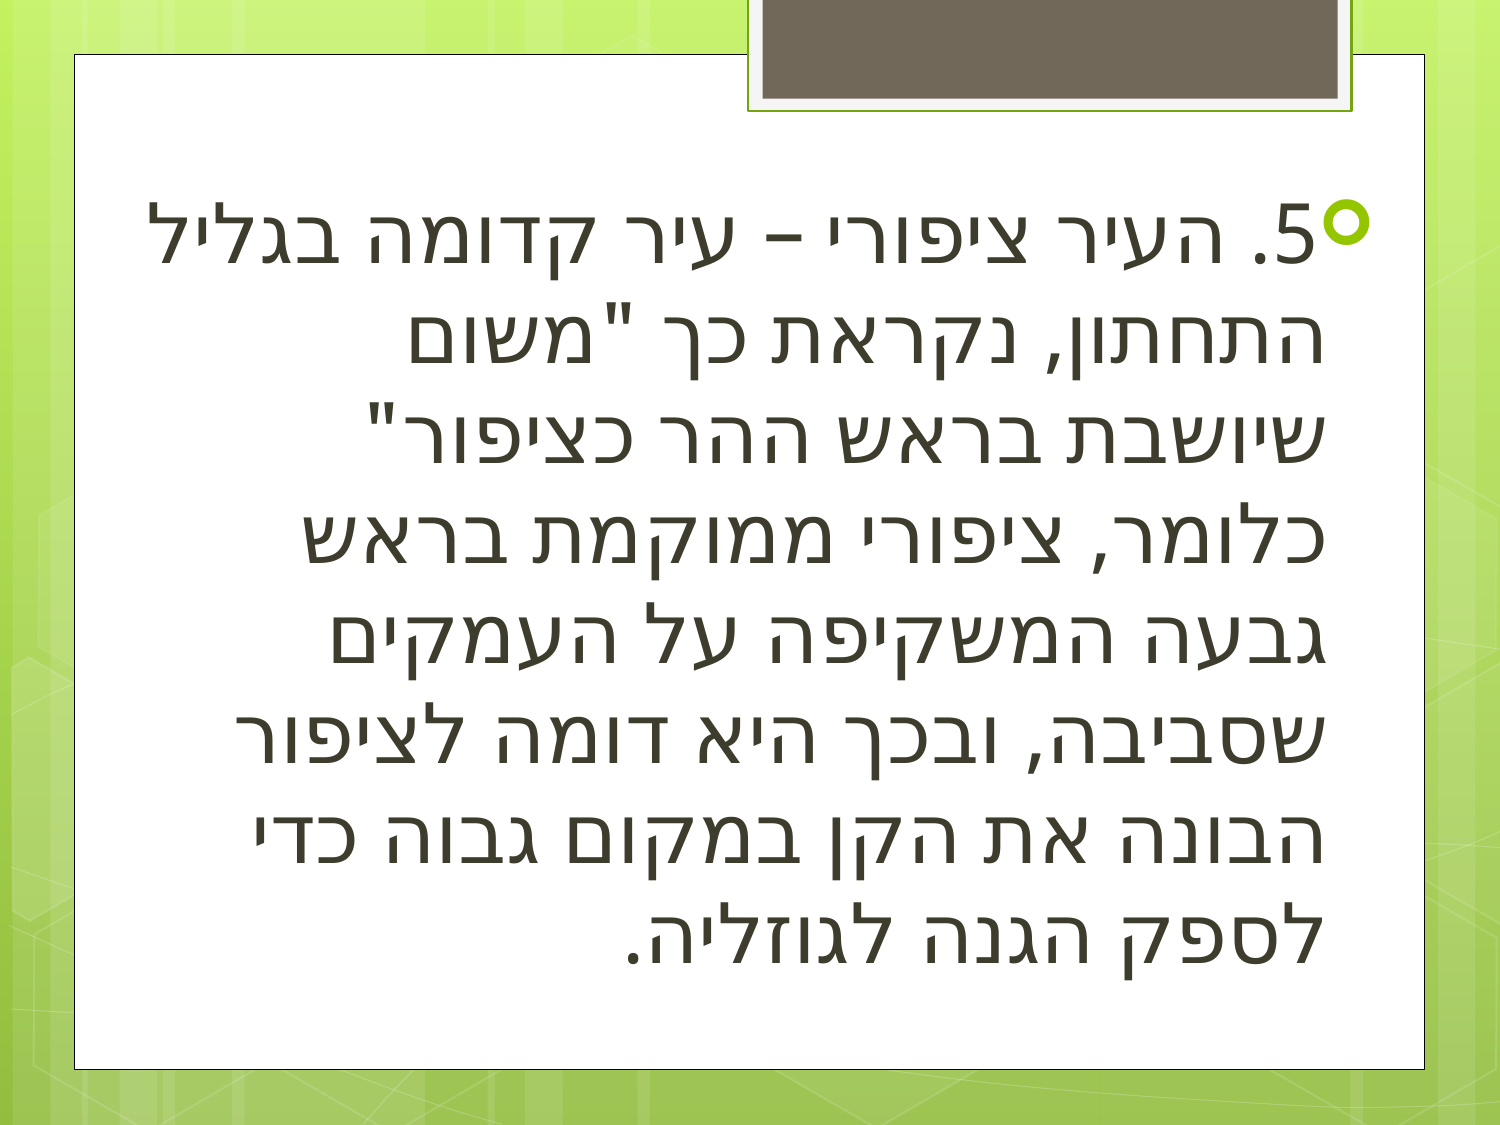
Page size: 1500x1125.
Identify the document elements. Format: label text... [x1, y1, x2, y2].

list 5. העיר ציפורי – עיר קדומה בגליל התחתון, נקראת כך "משום שיושבת בראש ההר כציפור" כלומר, ציפורי ממוקמת בראש גבעה המשקיפה על העמקים שסביבה, ובכך היא דומה לציפור הבונה את הקן במקום גבוה כדי לספק הגנה לגוזליה. [112, 172, 1402, 749]
